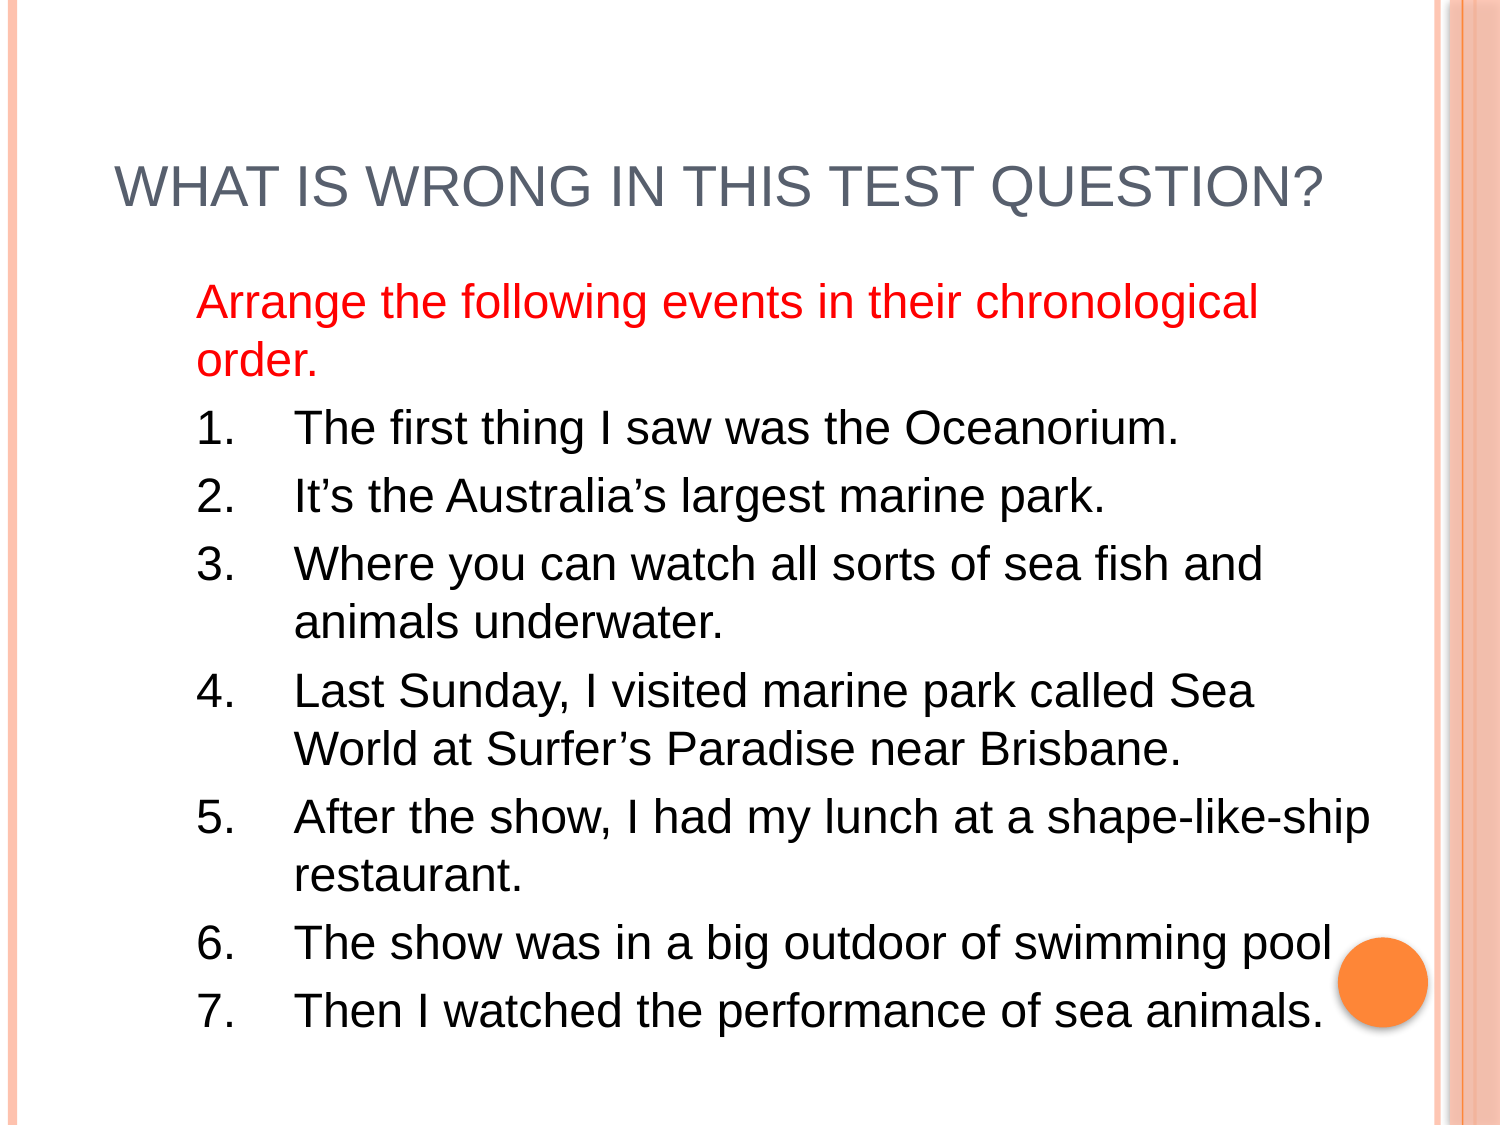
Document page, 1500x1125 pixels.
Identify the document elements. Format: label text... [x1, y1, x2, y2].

title What is wrong in this test question? [99, 75, 1375, 225]
list Arrange the following events in their chronological order. The first thing I saw was the Oceanorium. It’s the Australia’s largest marine park. Where you can watch all sorts of sea fish and animals underwater. Last Sunday, I visited marine park called Sea World at Surfer’s Paradise near Brisbane. After the show, I had my lunch at a shape-like-ship restaurant. The show was in a big outdoor of swimming pool Then I watched the performance of sea animals. [181, 262, 1407, 1062]
